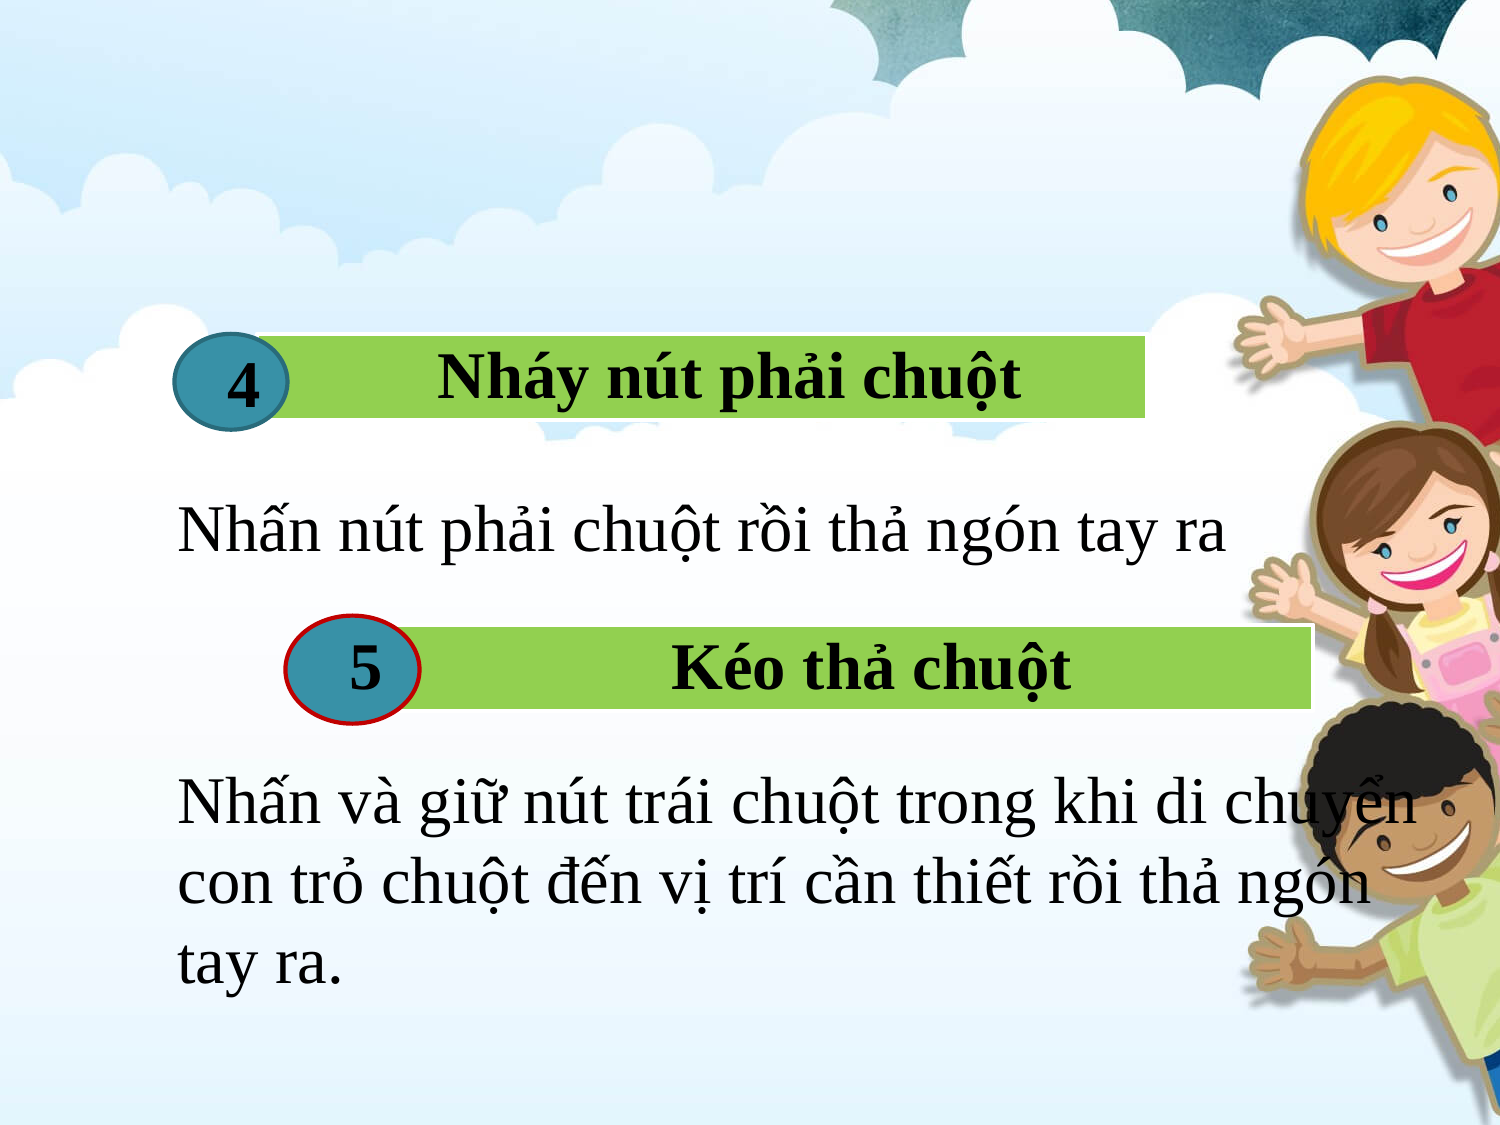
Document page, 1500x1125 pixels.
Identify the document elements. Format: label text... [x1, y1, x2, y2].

text_box [375, 616, 387, 621]
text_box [374, 624, 1314, 712]
text_box 5 [334, 615, 375, 710]
text_box [172, 338, 202, 426]
text_box Nhấn nút phải chuột rồi thả ngón tay ra [162, 477, 1314, 573]
text_box Nhấn và giữ nút trái chuột trong khi di chuyển con trỏ chuột đến vị trí cần thiết rồi thả ngón tay ra. [162, 749, 1450, 1005]
text_box 4 [202, 333, 254, 429]
picture [0, 0, 1500, 1125]
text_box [256, 333, 1148, 421]
text_box [283, 615, 379, 726]
